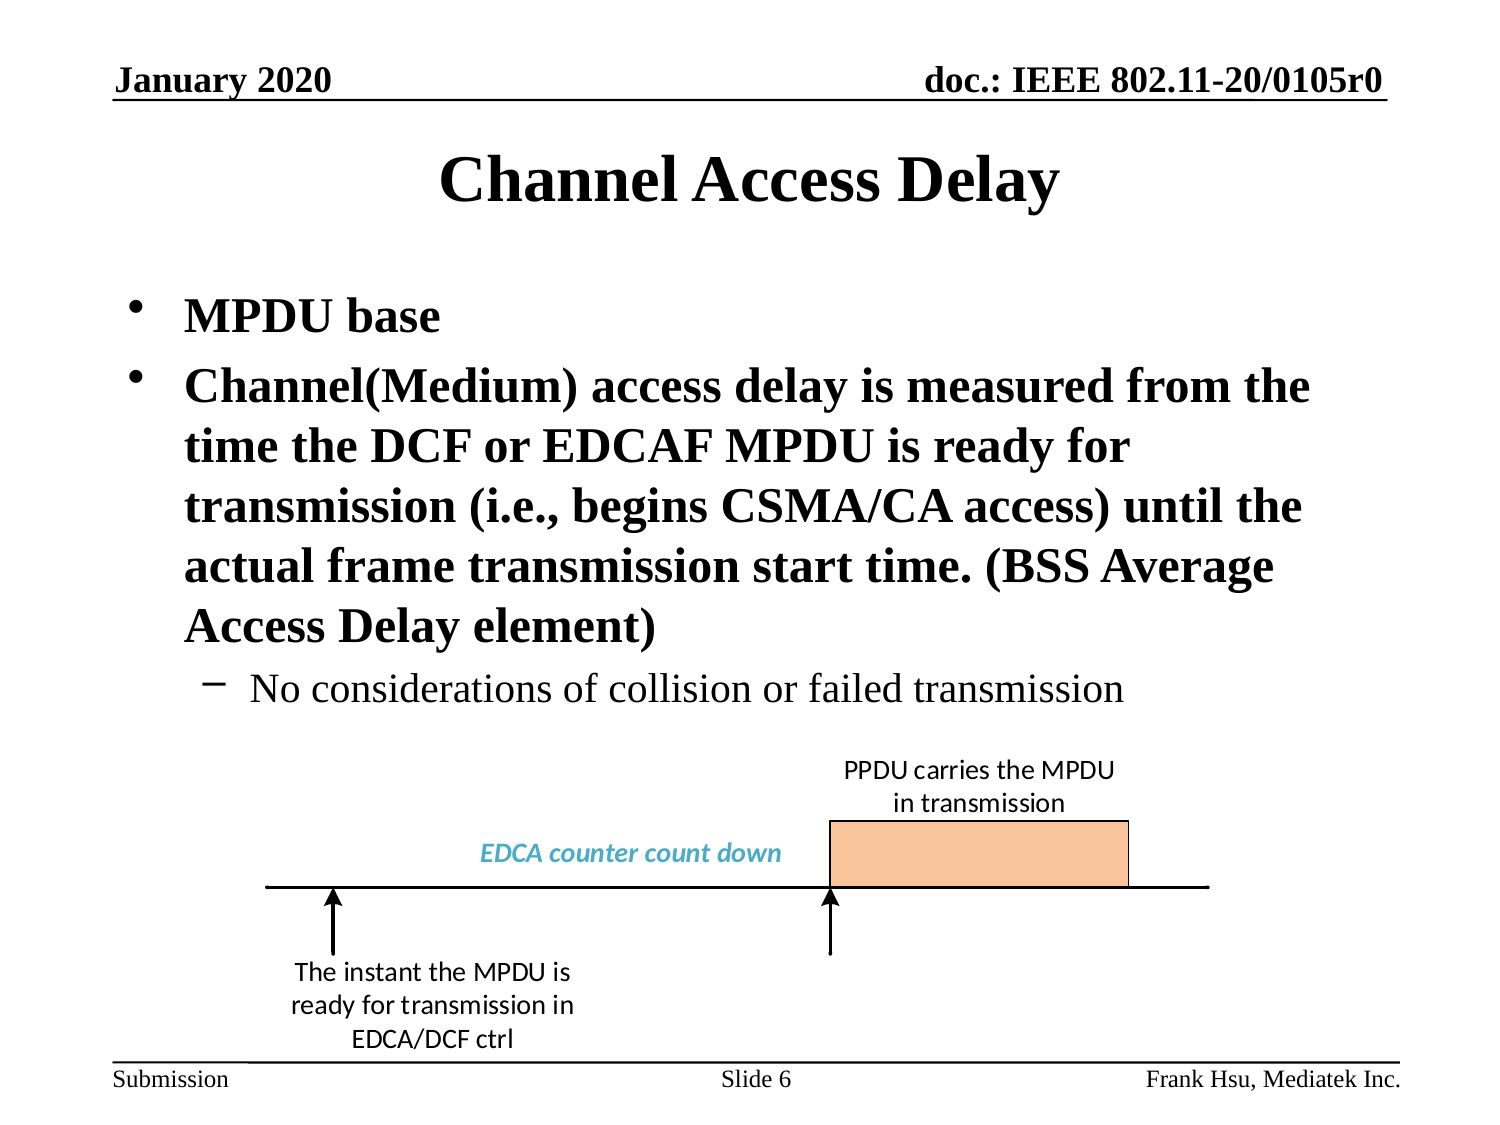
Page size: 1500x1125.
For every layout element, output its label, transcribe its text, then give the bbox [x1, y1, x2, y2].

footer Frank Hsu, Mediatek Inc. [1128, 1061, 1402, 1093]
slide_number Slide 6 [712, 1080, 800, 1093]
title Channel Access Delay [112, 112, 1388, 238]
list MPDU base Channel(Medium) access delay is measured from the time the DCF or EDCAF MPDU is ready for transmission (i.e., begins CSMA/CA access) until the actual frame transmission start time. (BSS Average Access Delay element) No considerations of collision or failed transmission [112, 274, 1388, 726]
picture [262, 742, 1211, 1072]
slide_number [114, 54, 335, 101]
